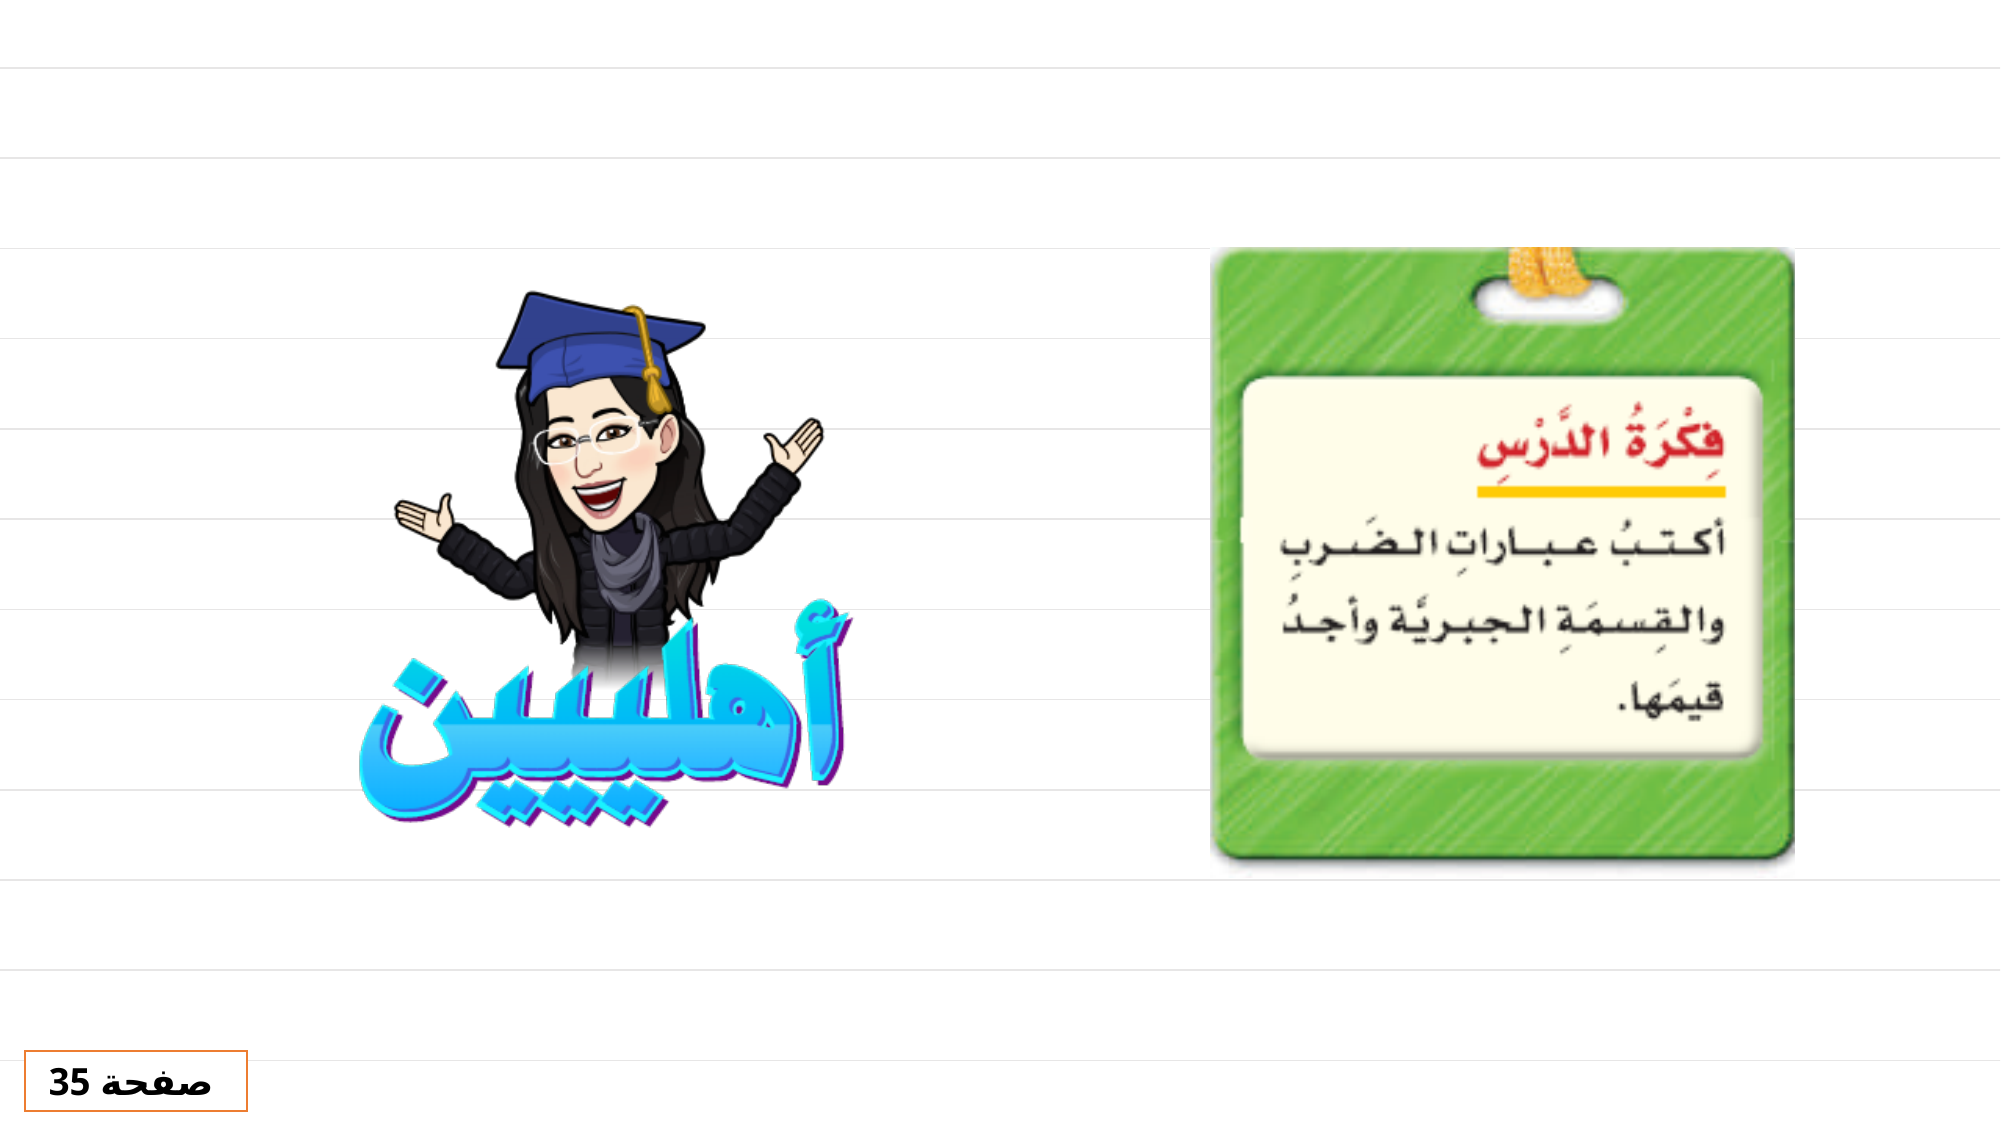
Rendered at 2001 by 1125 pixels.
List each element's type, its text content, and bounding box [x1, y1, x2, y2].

picture [1210, 247, 1795, 878]
picture [302, 247, 925, 870]
text_box صفحة 35 [24, 1050, 248, 1112]
